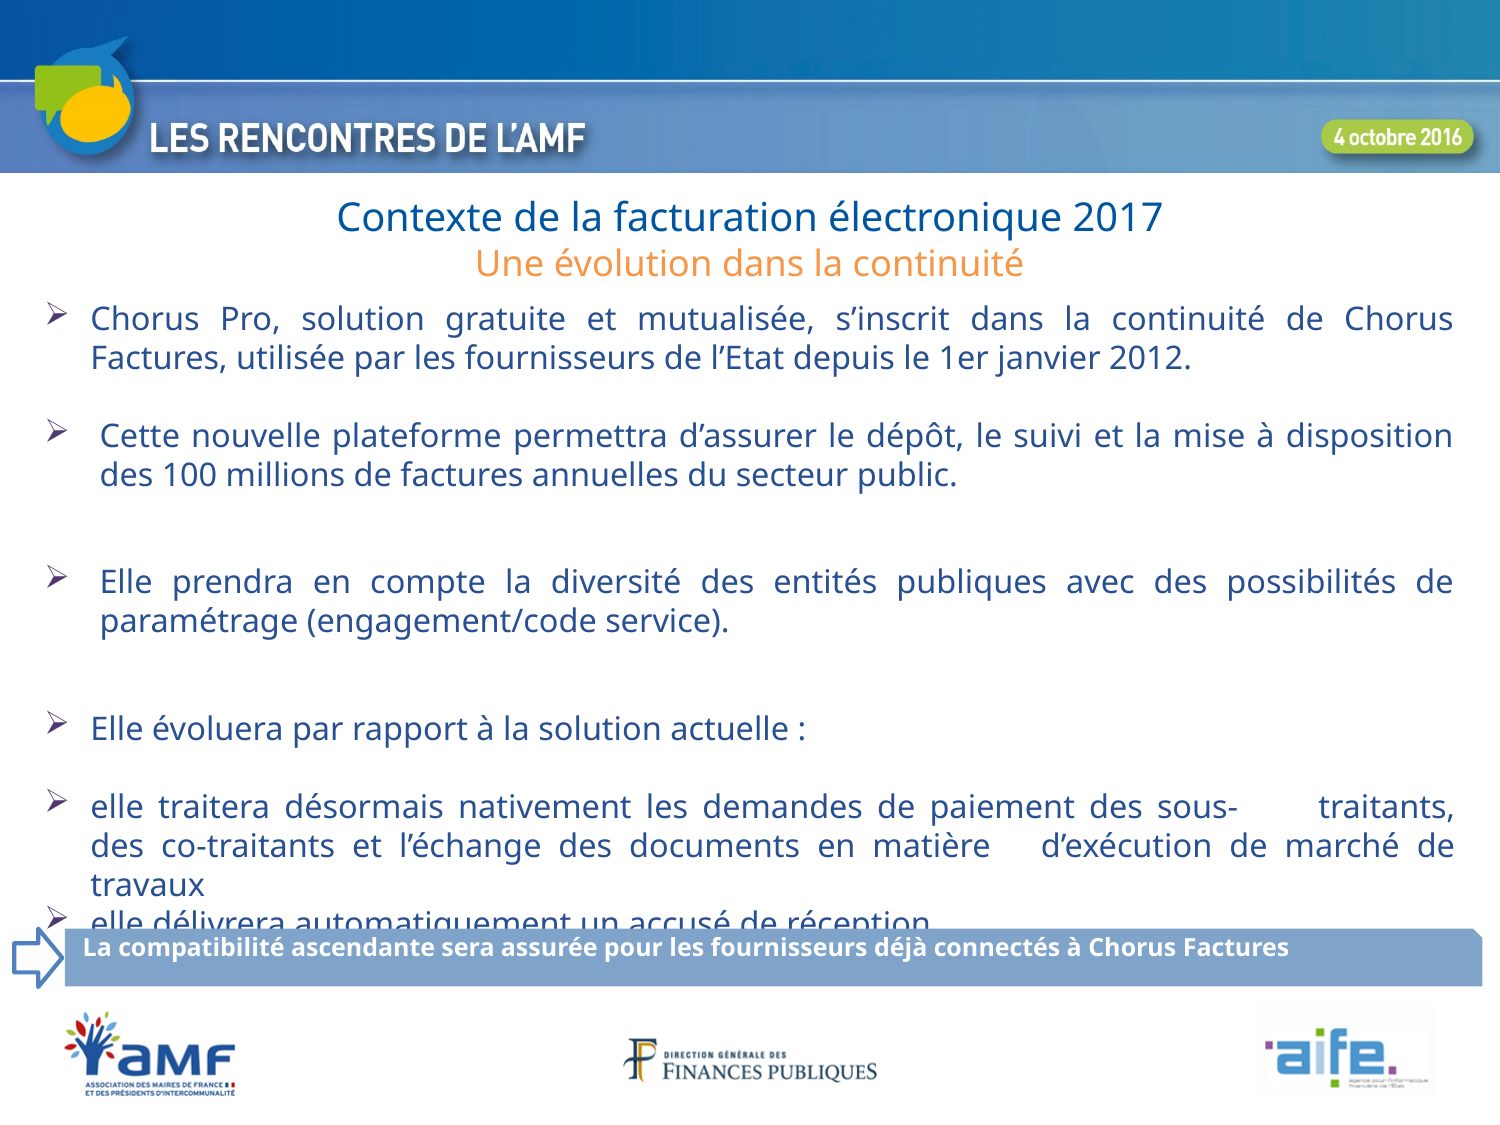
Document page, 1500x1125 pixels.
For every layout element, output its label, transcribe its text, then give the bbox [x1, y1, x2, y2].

picture [64, 1011, 242, 1098]
picture [1257, 1002, 1435, 1098]
list Chorus Pro, solution gratuite et mutualisée, s’inscrit dans la continuité de Chorus Factures, utilisée par les fournisseurs de l’Etat depuis le 1er janvier 2012. Cette nouvelle plateforme permettra d’assurer le dépôt, le suivi et la mise à disposition des 100 millions de factures annuelles du secteur public. Elle prendra en compte la diversité des entités publiques avec des possibilités de paramétrage (engagement/code service). Elle évoluera par rapport à la solution actuelle : elle traitera désormais nativement les demandes de paiement des sous- traitants, des co-traitants et l’échange des documents en matière d’exécution de marché de travaux elle délivrera automatiquement un accusé de réception [29, 290, 1471, 954]
picture [608, 1023, 892, 1098]
text_box [12, 926, 64, 989]
text_box La compatibilité ascendante sera assurée pour les fournisseurs déjà connectés à Chorus Factures . [64, 928, 1483, 987]
picture [0, 0, 1500, 173]
title Contexte de la facturation électronique 2017 Une évolution dans la continuité [38, 184, 1462, 290]
